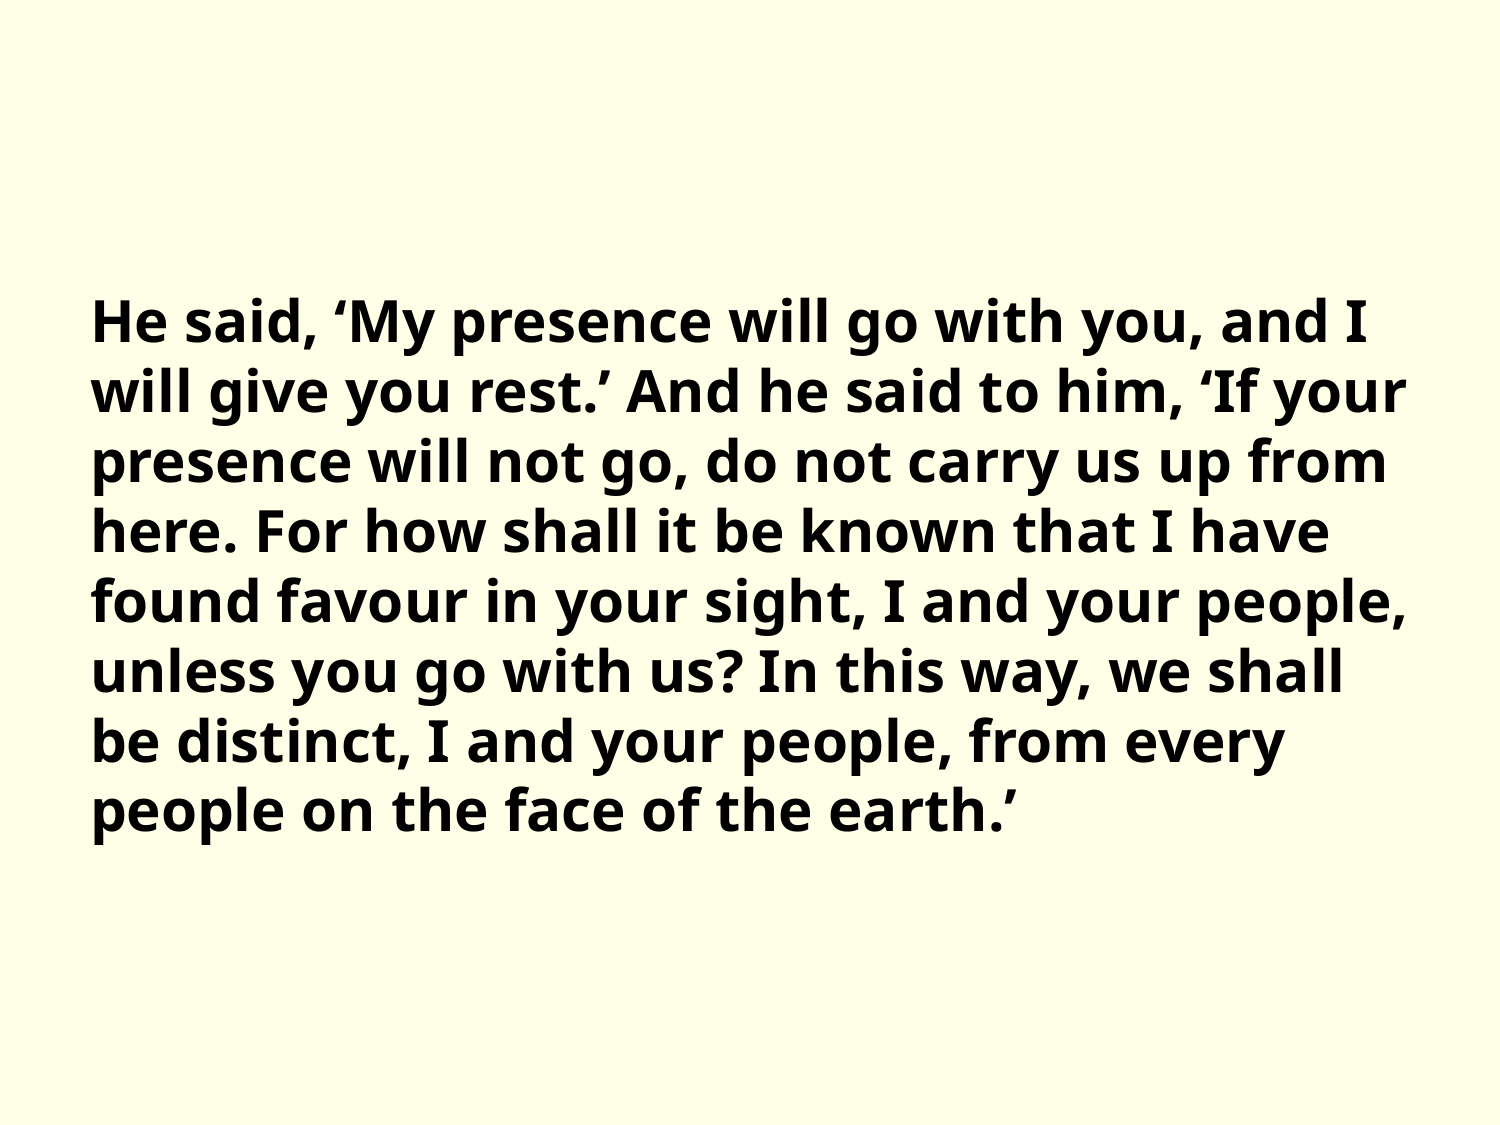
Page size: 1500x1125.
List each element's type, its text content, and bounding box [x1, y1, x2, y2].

title He said, ‘My presence will go with you, and I will give you rest.’ And he said to him, ‘If your presence will not go, do not carry us up from here. For how shall it be known that I have found favour in your sight, I and your people, unless you go with us? In this way, we shall be distinct, I and your people, from every people on the face of the earth.’ [74, 44, 1426, 1083]
